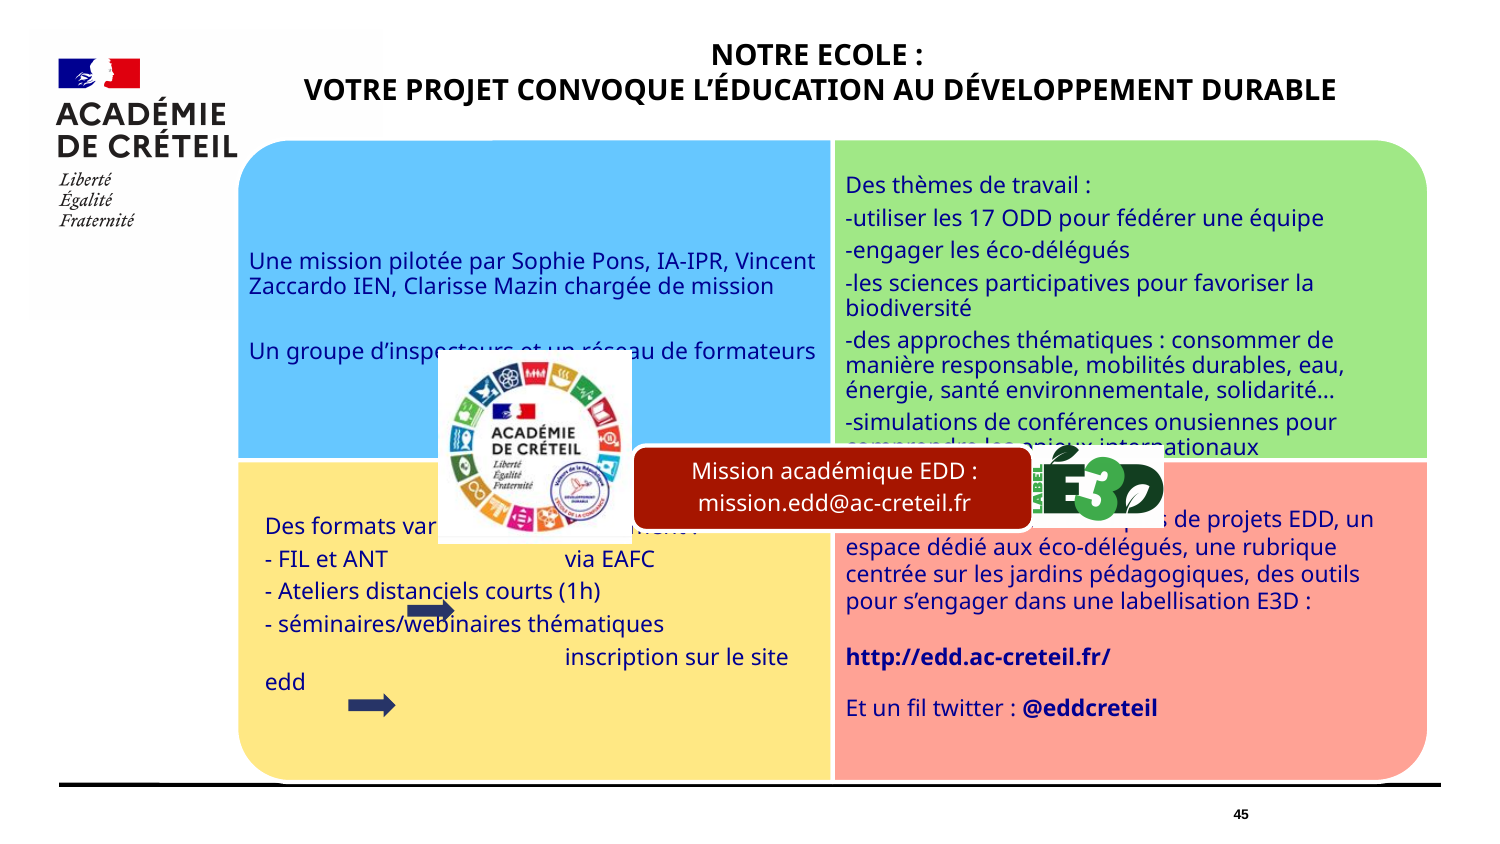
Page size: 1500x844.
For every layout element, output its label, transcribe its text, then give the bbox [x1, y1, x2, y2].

slide_number 45 [1222, 805, 1250, 824]
picture [437, 350, 633, 544]
picture [1033, 445, 1164, 528]
text_box NOTRE ECOLE : votre projet convoque l’éducation au développement durable [194, 29, 1447, 106]
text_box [235, 138, 1430, 783]
picture [29, 29, 383, 320]
